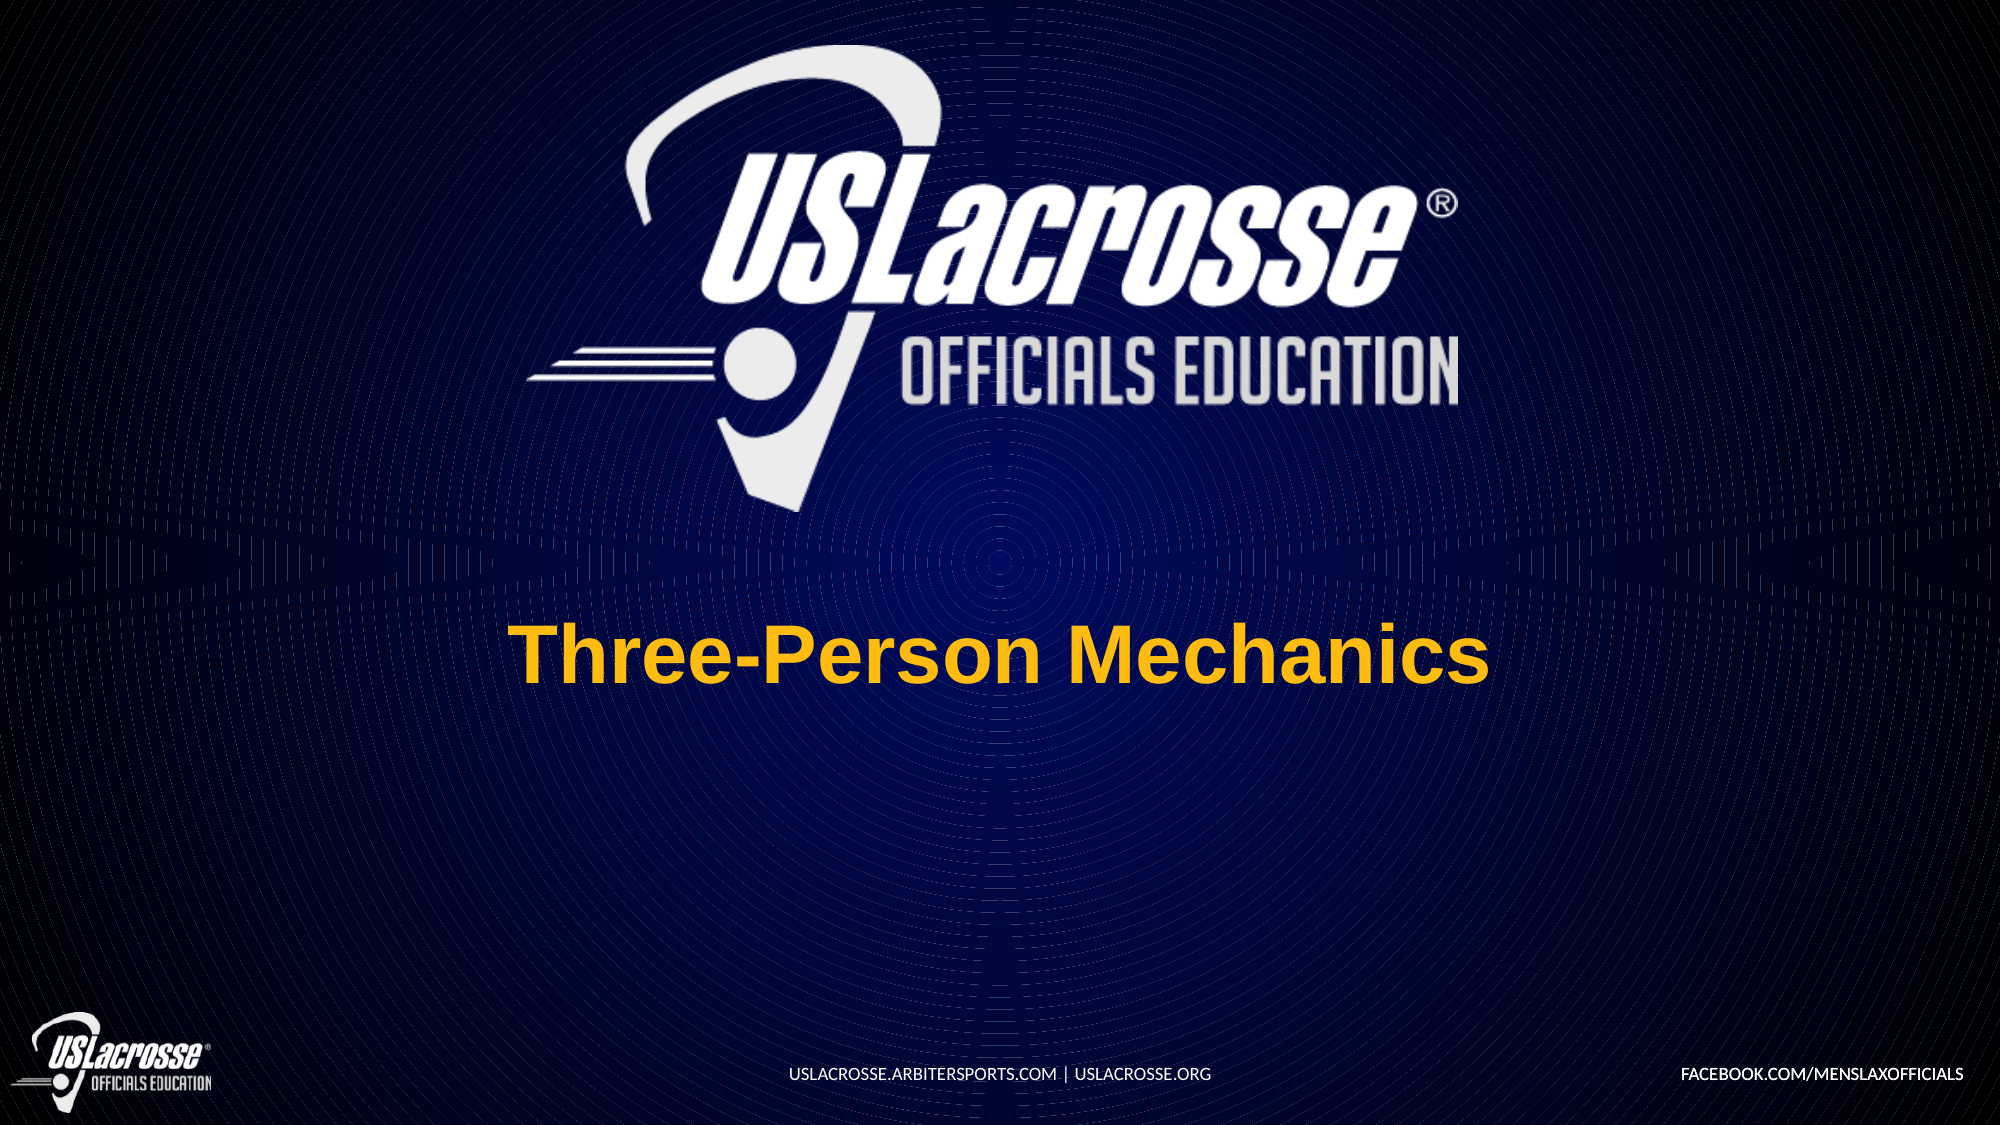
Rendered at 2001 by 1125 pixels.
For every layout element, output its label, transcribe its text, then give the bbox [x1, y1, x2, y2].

footer USLACROSSE.ARBITERSPORTS.COM | USLACROSSE.ORG [683, 1042, 1317, 1103]
title Three-Person Mechanics [150, 529, 1850, 771]
